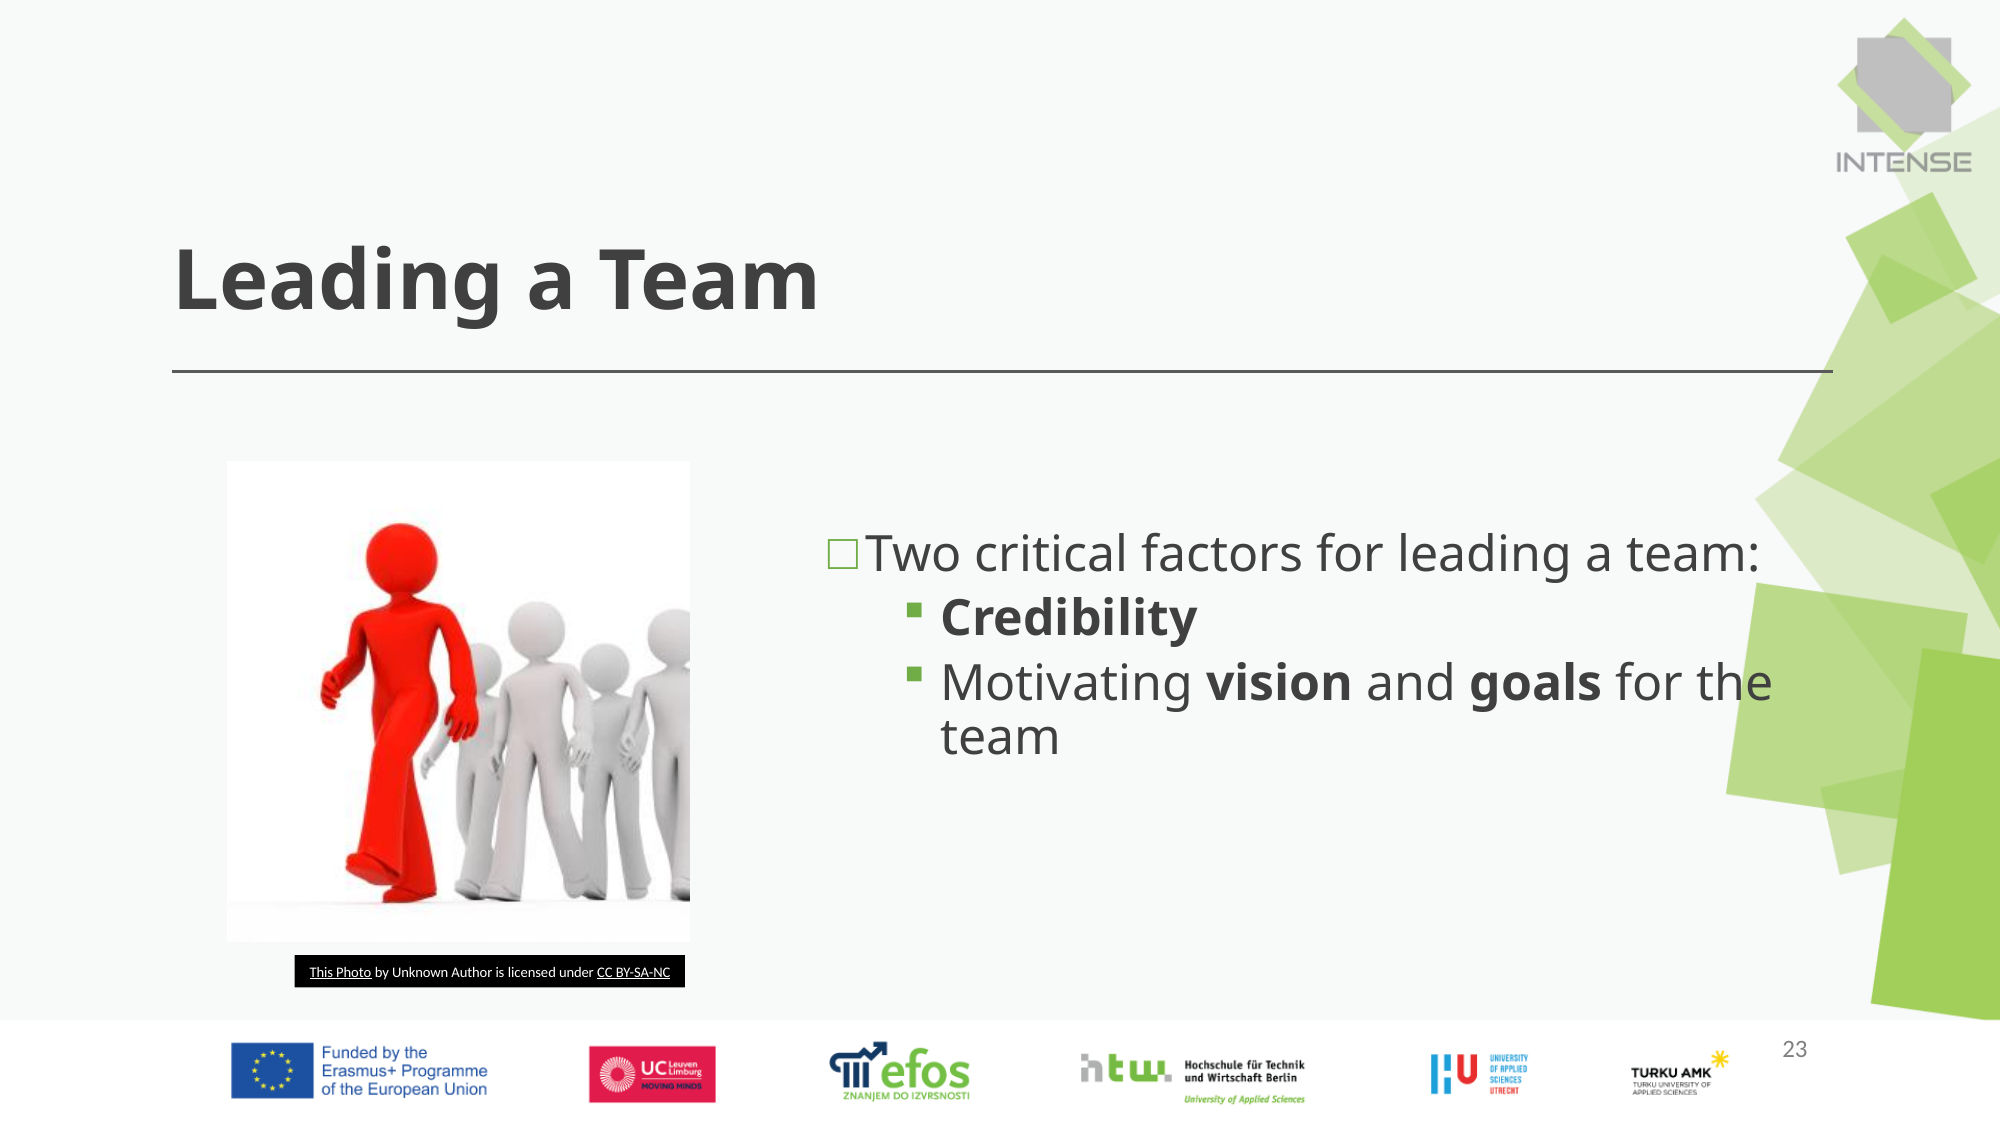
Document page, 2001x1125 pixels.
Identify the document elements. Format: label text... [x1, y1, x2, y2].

list Two critical factors for leading a team: Credibility Motivating vision and goals for the team [812, 440, 1844, 968]
slide_number 23 [1694, 1019, 1845, 1080]
picture [0, 0, 2000, 1125]
text_box This Photo by Unknown Author is licensed under CC BY-SA-NC [294, 955, 685, 988]
title Leading a Team [157, 160, 1895, 335]
